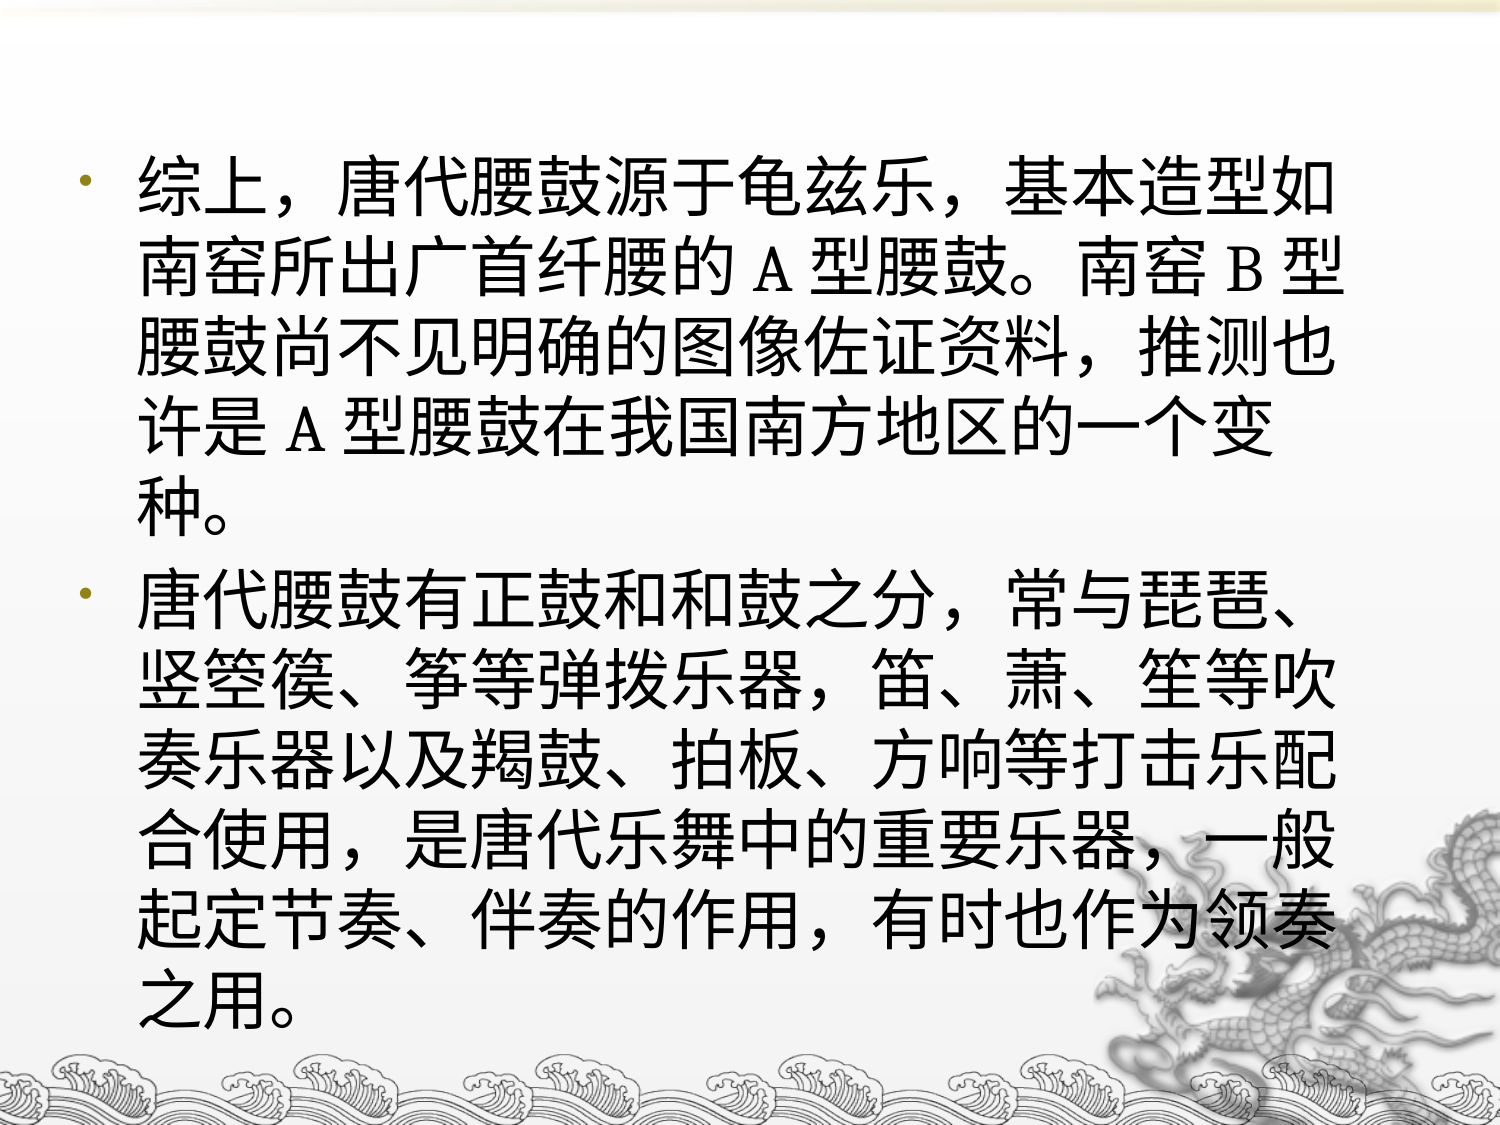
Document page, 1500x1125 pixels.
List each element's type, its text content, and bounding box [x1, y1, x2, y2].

list 综上，唐代腰鼓源于龟兹乐，基本造型如南窑所出广首纤腰的A型腰鼓。南窑B型腰鼓尚不见明确的图像佐证资料，推测也许是A型腰鼓在我国南方地区的一个变种。 唐代腰鼓有正鼓和和鼓之分，常与琵琶、竖箜篌、筝等弹拨乐器，笛、萧、笙等吹奏乐器以及羯鼓、拍板、方响等打击乐配合使用，是唐代乐舞中的重要乐器，一般起定节奏、伴奏的作用，有时也作为领奏之用。 [64, 136, 1416, 880]
